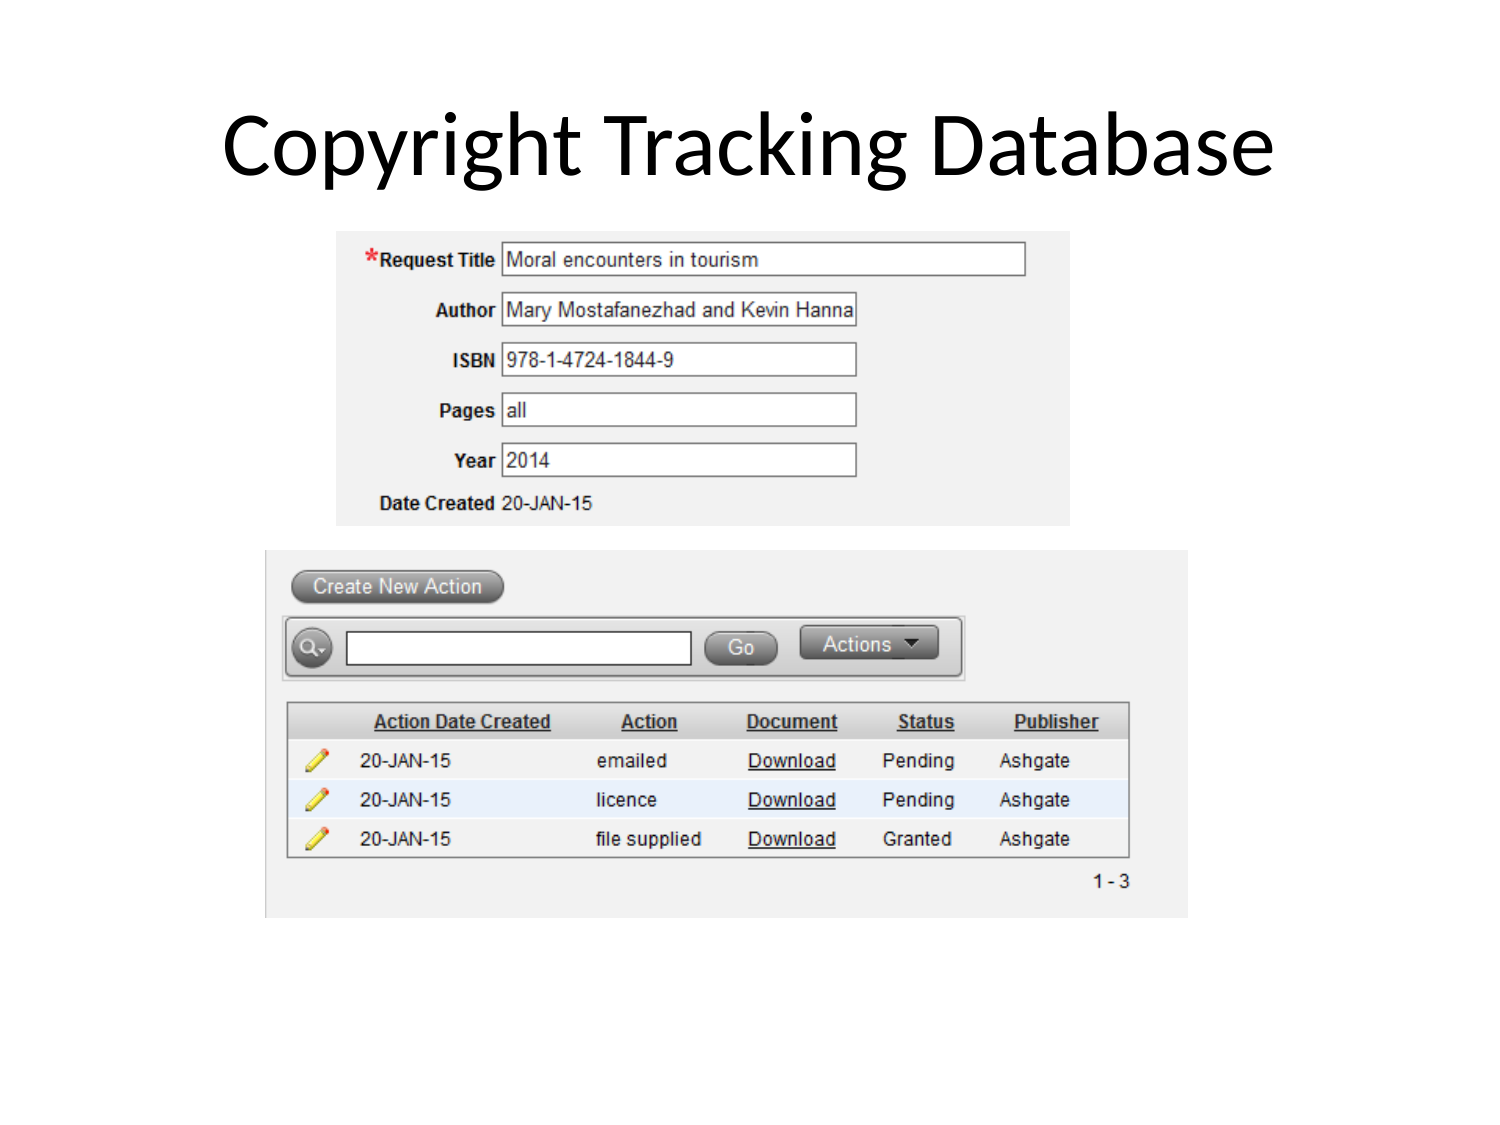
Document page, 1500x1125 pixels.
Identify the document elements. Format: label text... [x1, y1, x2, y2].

picture [336, 231, 1070, 526]
picture [265, 550, 1188, 919]
title Copyright Tracking Database [75, 45, 1425, 233]
